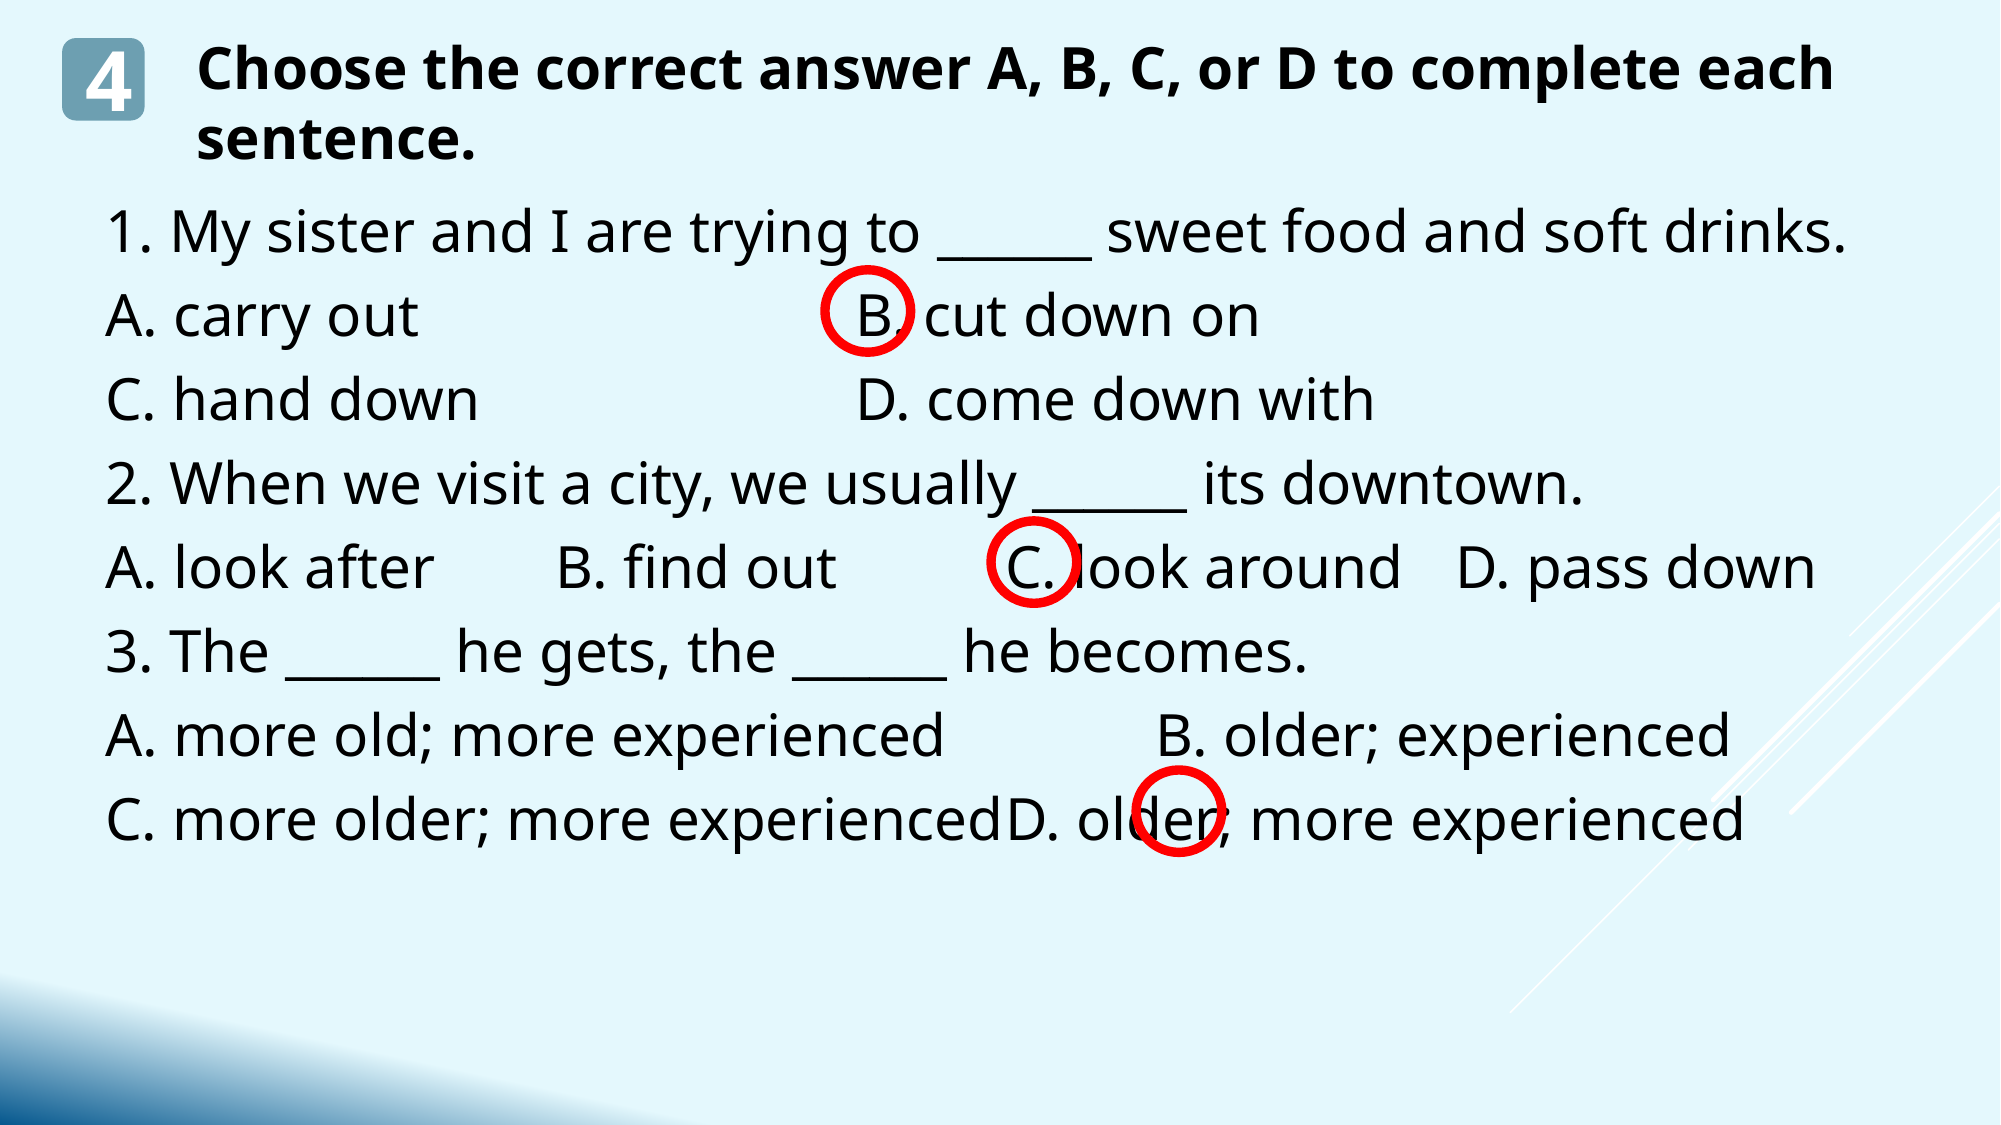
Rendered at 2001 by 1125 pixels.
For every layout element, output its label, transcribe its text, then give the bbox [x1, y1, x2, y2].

text_box [136, 37, 146, 121]
text_box 1. My sister and I are trying to ______ sweet food and soft drinks. A. carry out B. cut down on C. hand down D. come down with 2. When we visit a city, we usually ______ its downtown. A. look after B. find out C. look around D. pass down 3. The ______ he gets, the ______ he becomes. A. more old; more experienced B. older; experienced C. more older; more experienced D. older; more experienced [90, 172, 1954, 860]
text_box [60, 38, 70, 121]
text_box Choose the correct answer A, B, C, or D to complete each sentence. [182, 23, 1954, 179]
text_box 4 [70, 21, 136, 136]
text_box [989, 519, 1079, 605]
text_box [1134, 768, 1224, 854]
text_box [823, 268, 912, 354]
